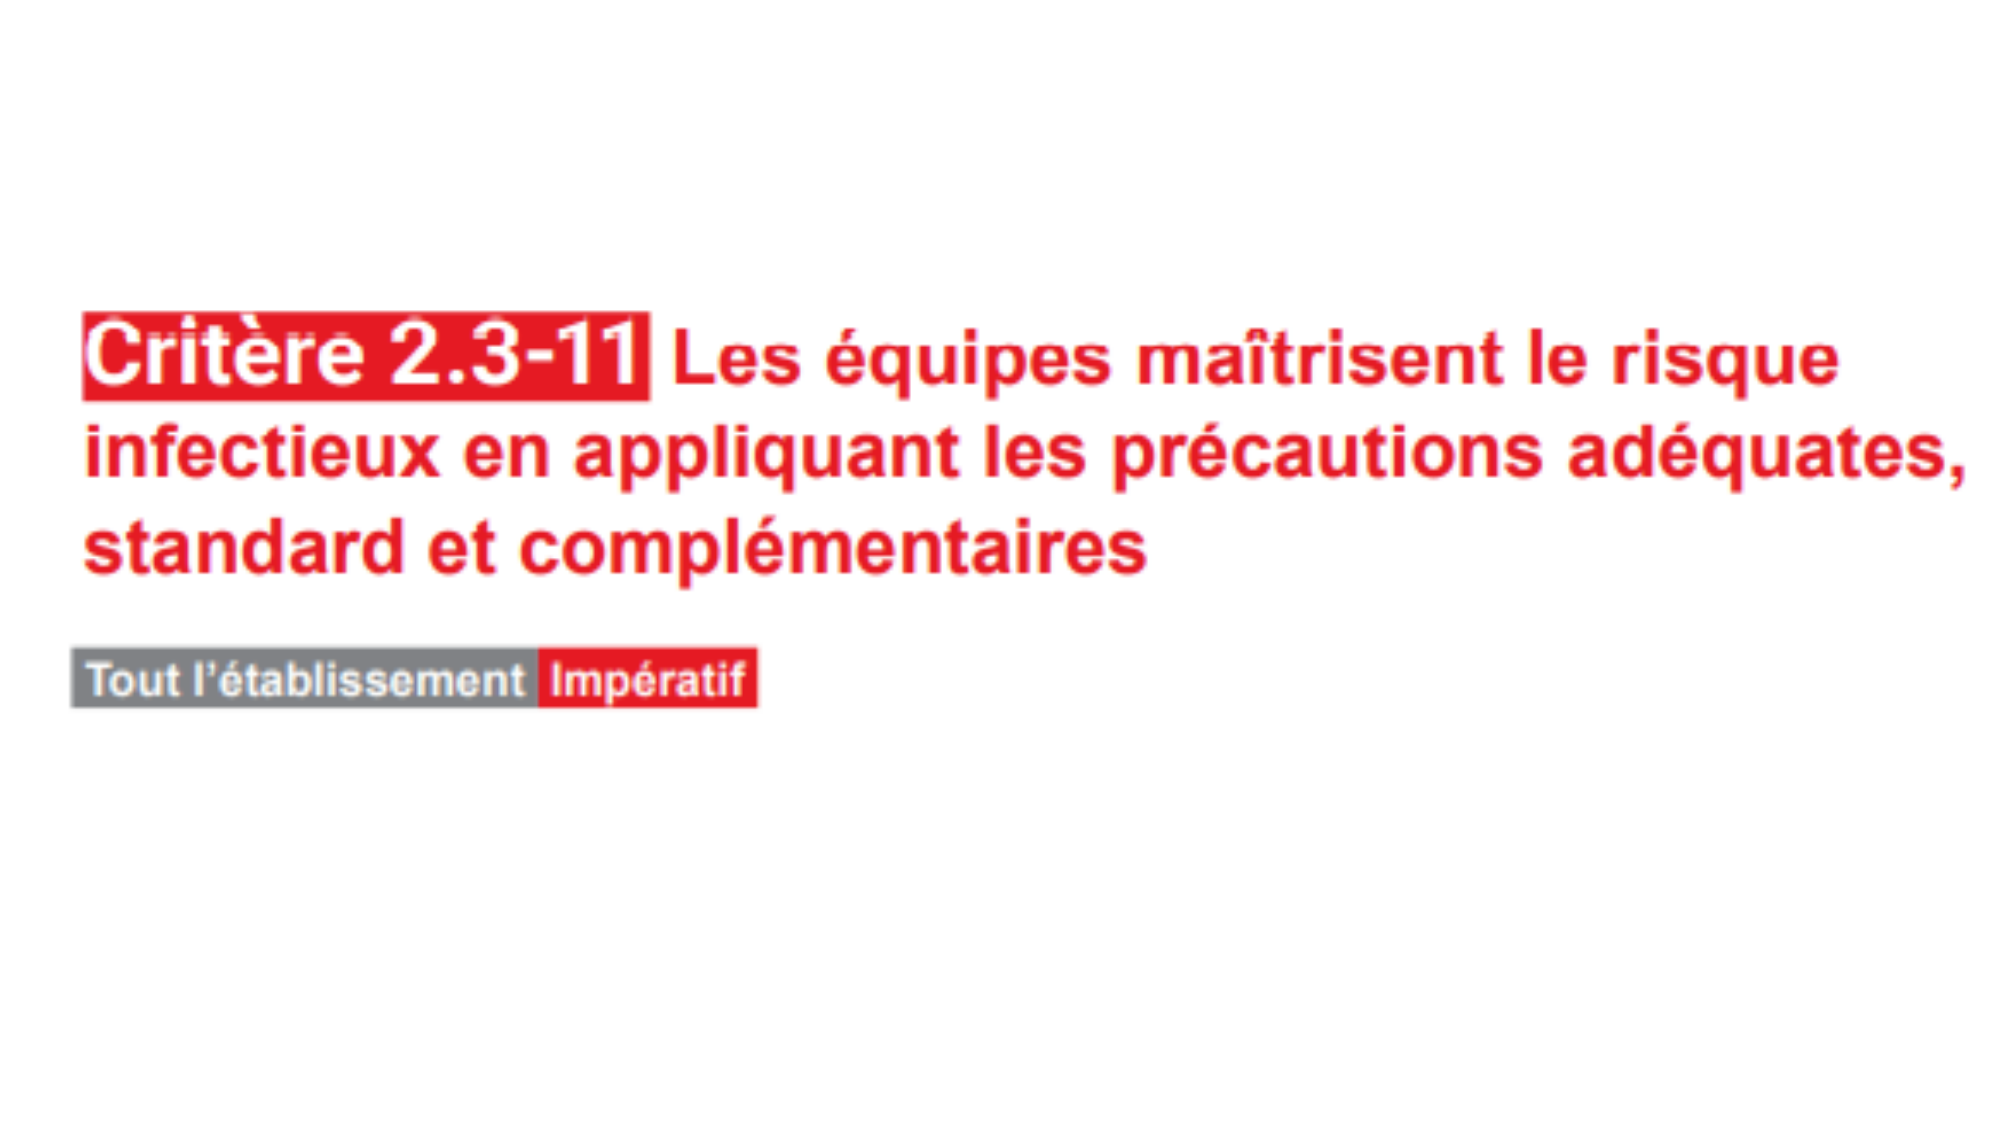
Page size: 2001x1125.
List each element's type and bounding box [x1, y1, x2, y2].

picture [52, 634, 782, 725]
picture [52, 285, 2000, 619]
